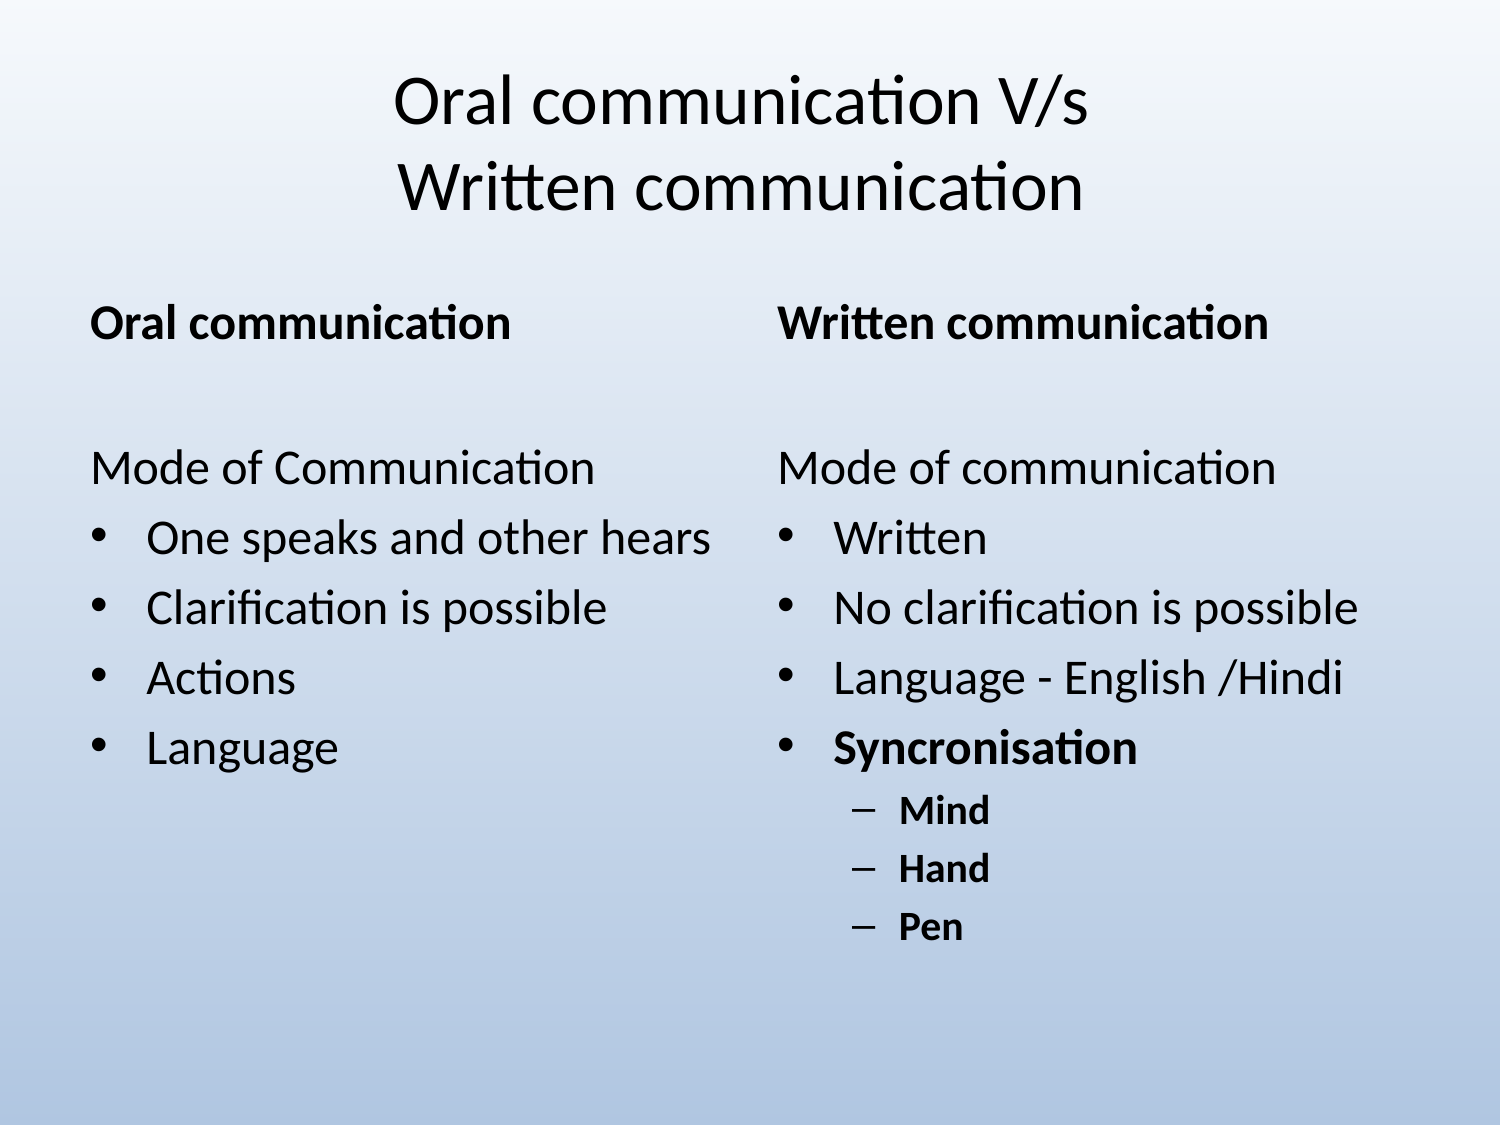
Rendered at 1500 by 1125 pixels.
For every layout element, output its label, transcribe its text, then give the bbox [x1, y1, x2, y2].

list Oral communication [75, 251, 738, 356]
list Written communication [761, 251, 1425, 356]
title Oral communication V/s Written communication [75, 45, 1425, 233]
list Mode of Communication One speaks and other hears Clarification is possible Actions Language [75, 356, 738, 1005]
list Mode of communication Written No clarification is possible Language - English /Hindi Syncronisation Mind Hand Pen [761, 356, 1425, 1005]
